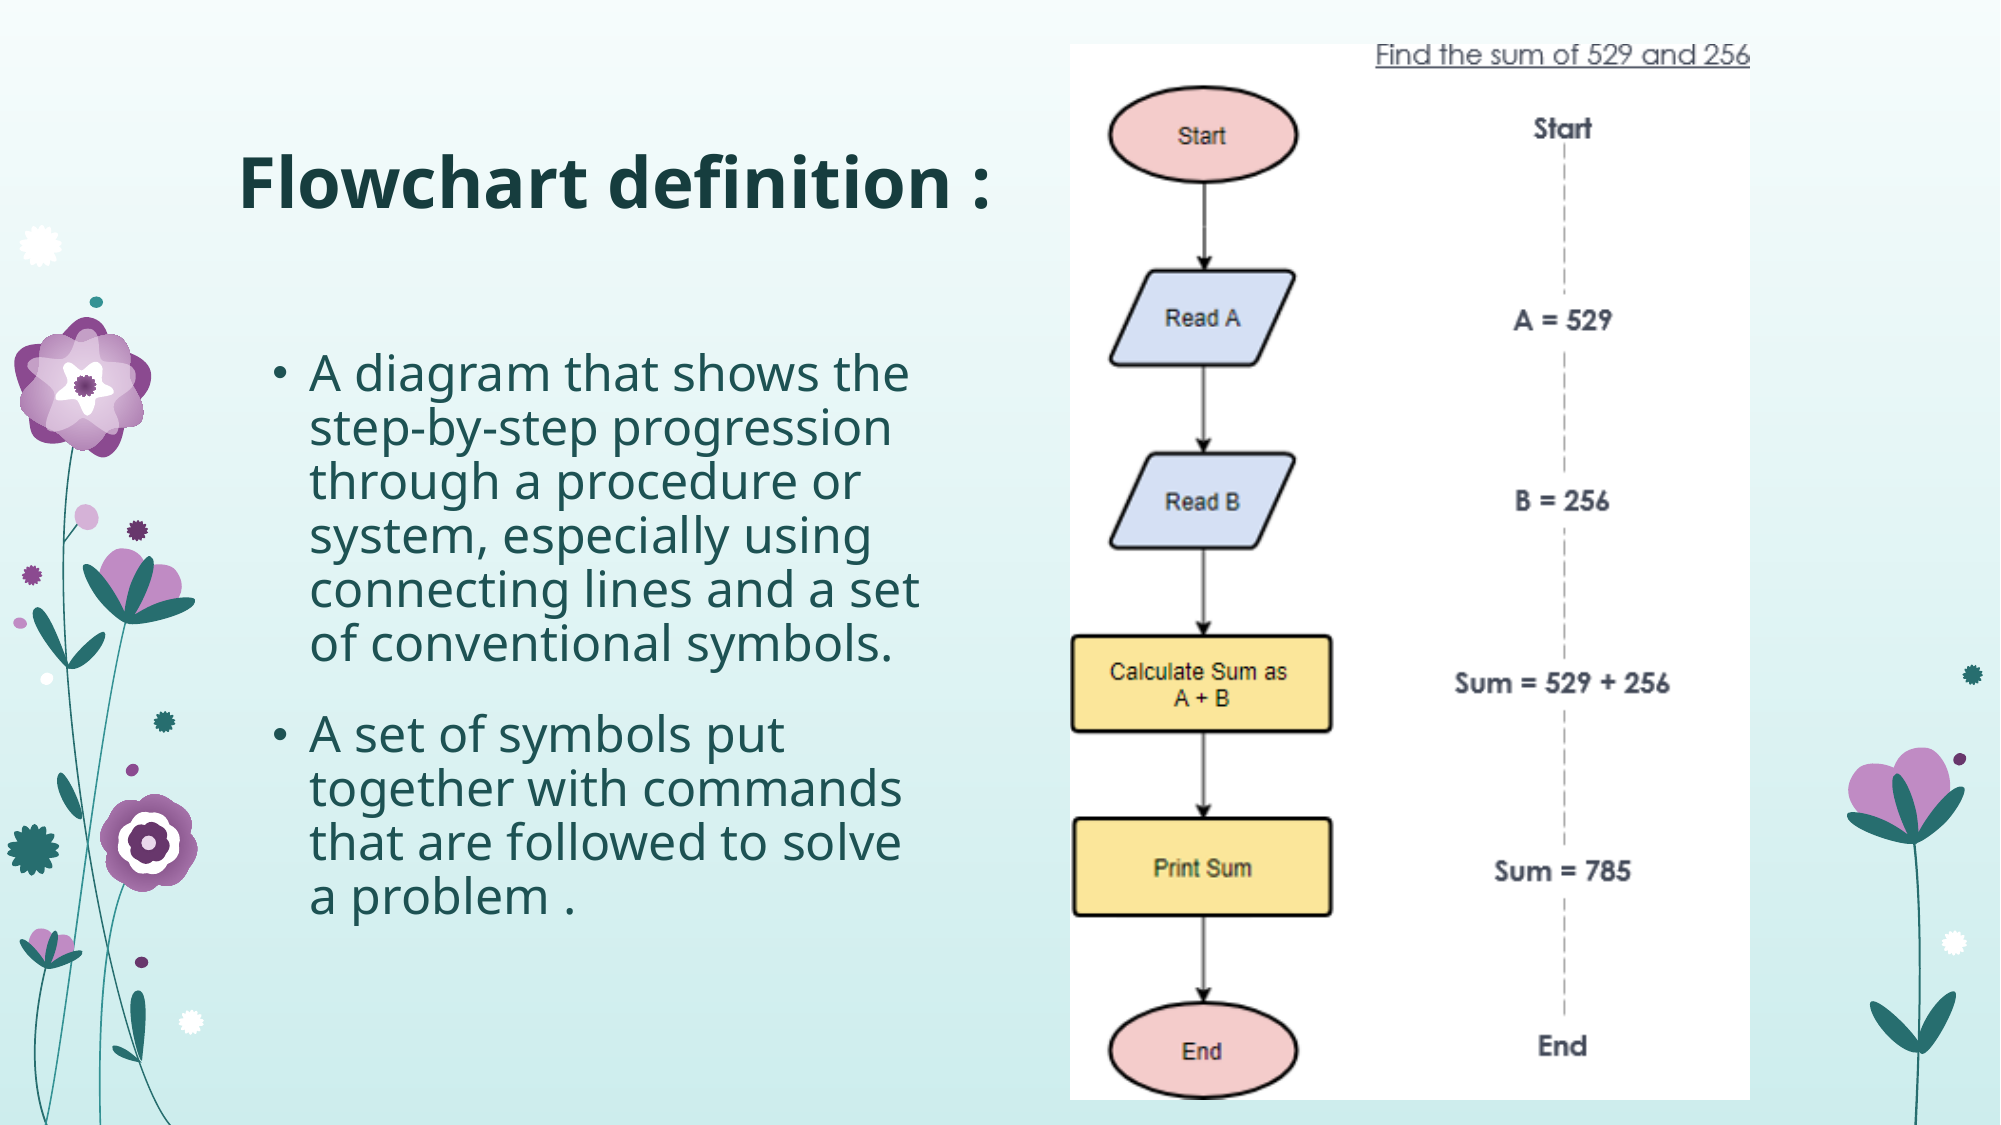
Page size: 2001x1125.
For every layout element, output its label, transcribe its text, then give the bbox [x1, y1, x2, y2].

title Flowchart definition : [222, 44, 1070, 232]
picture [1070, 44, 1750, 1100]
list A diagram that shows the step-by-step progression through a procedure or system, especially using connecting lines and a set of conventional symbols. A set of symbols put together with commands that are followed to solve a problem . [249, 340, 959, 1019]
